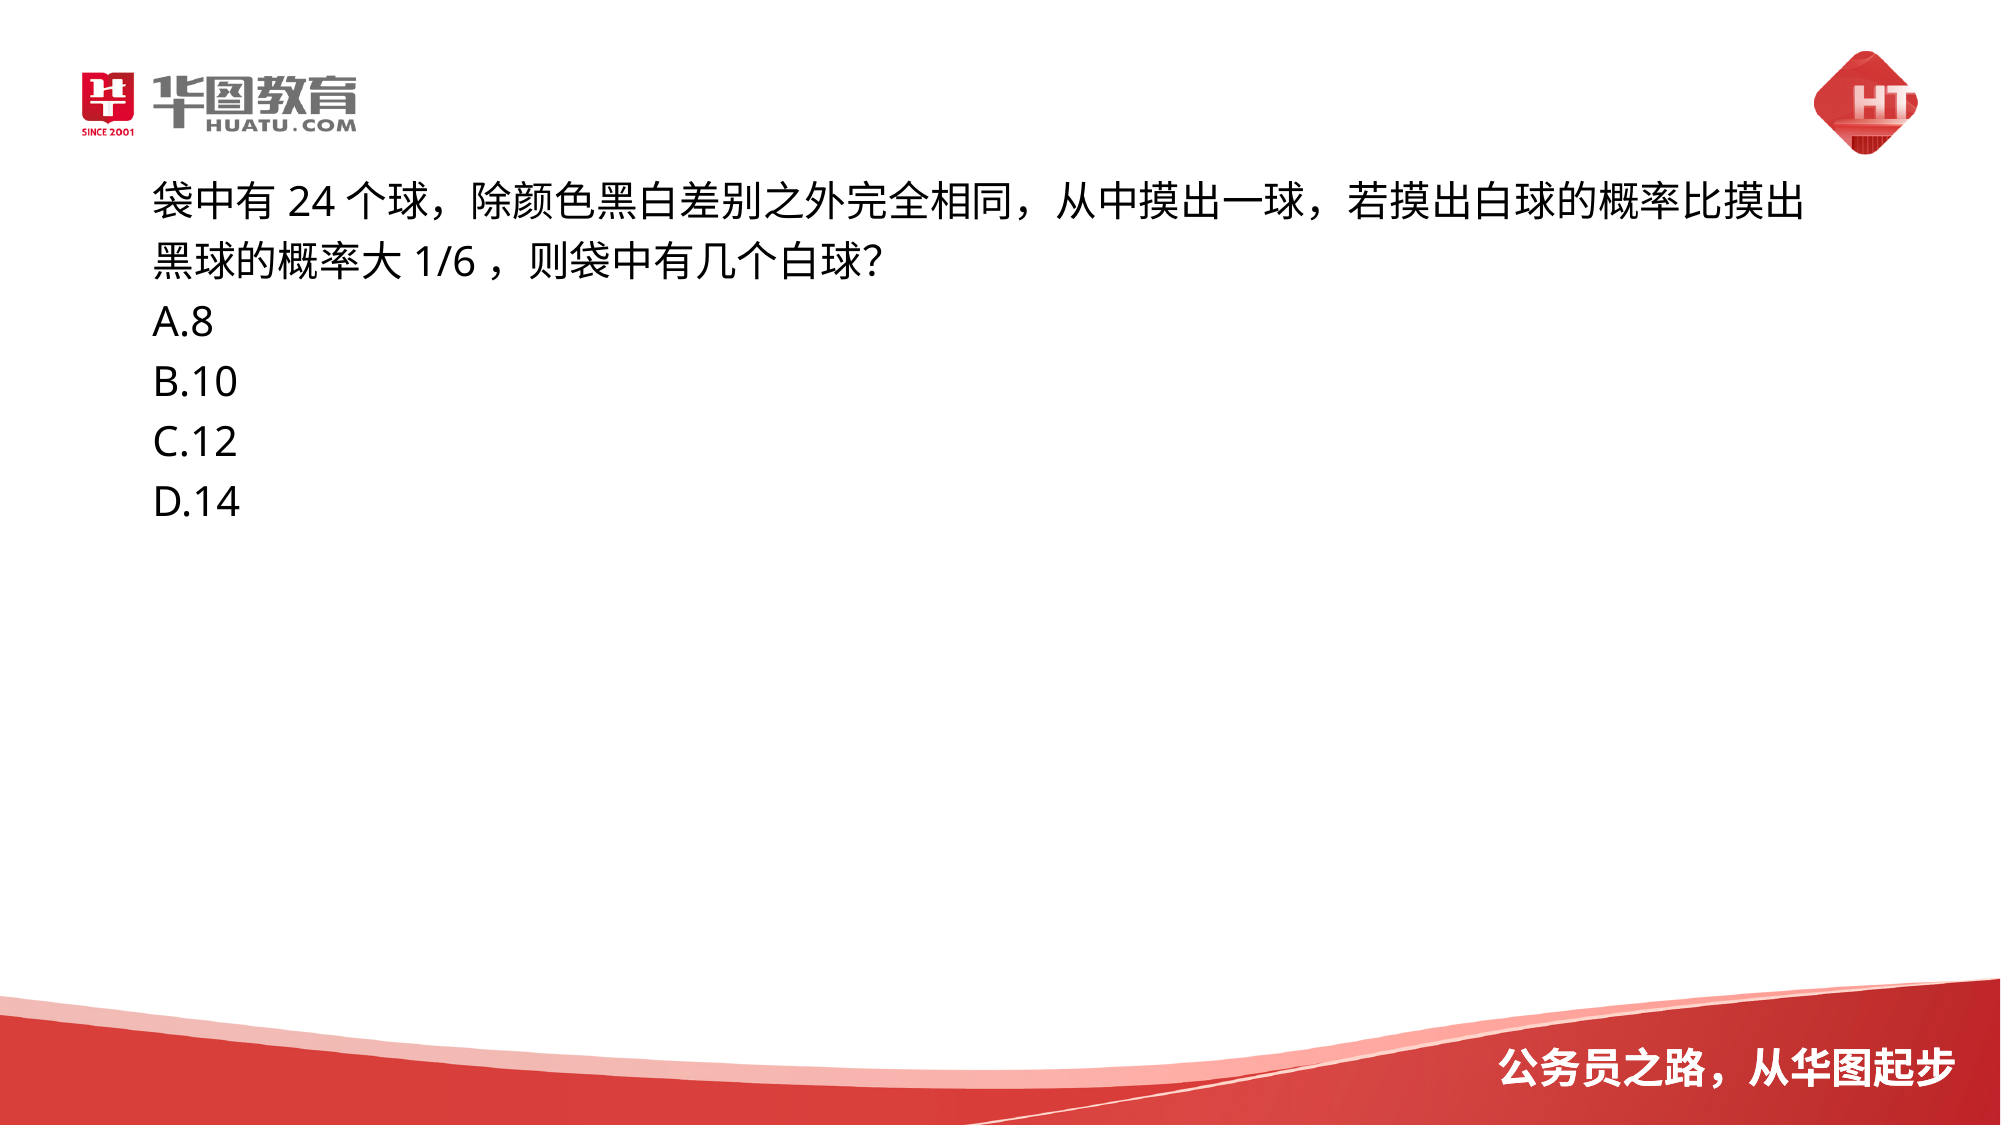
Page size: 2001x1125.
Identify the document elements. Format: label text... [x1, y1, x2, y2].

picture [0, 0, 2001, 1125]
list 袋中有24个球，除颜色黑白差别之外完全相同，从中摸出一球，若摸出白球的概率比摸出黑球的概率大1/6，则袋中有几个白球？ A.8 B.10 C.12 D.14 [137, 157, 1863, 1062]
